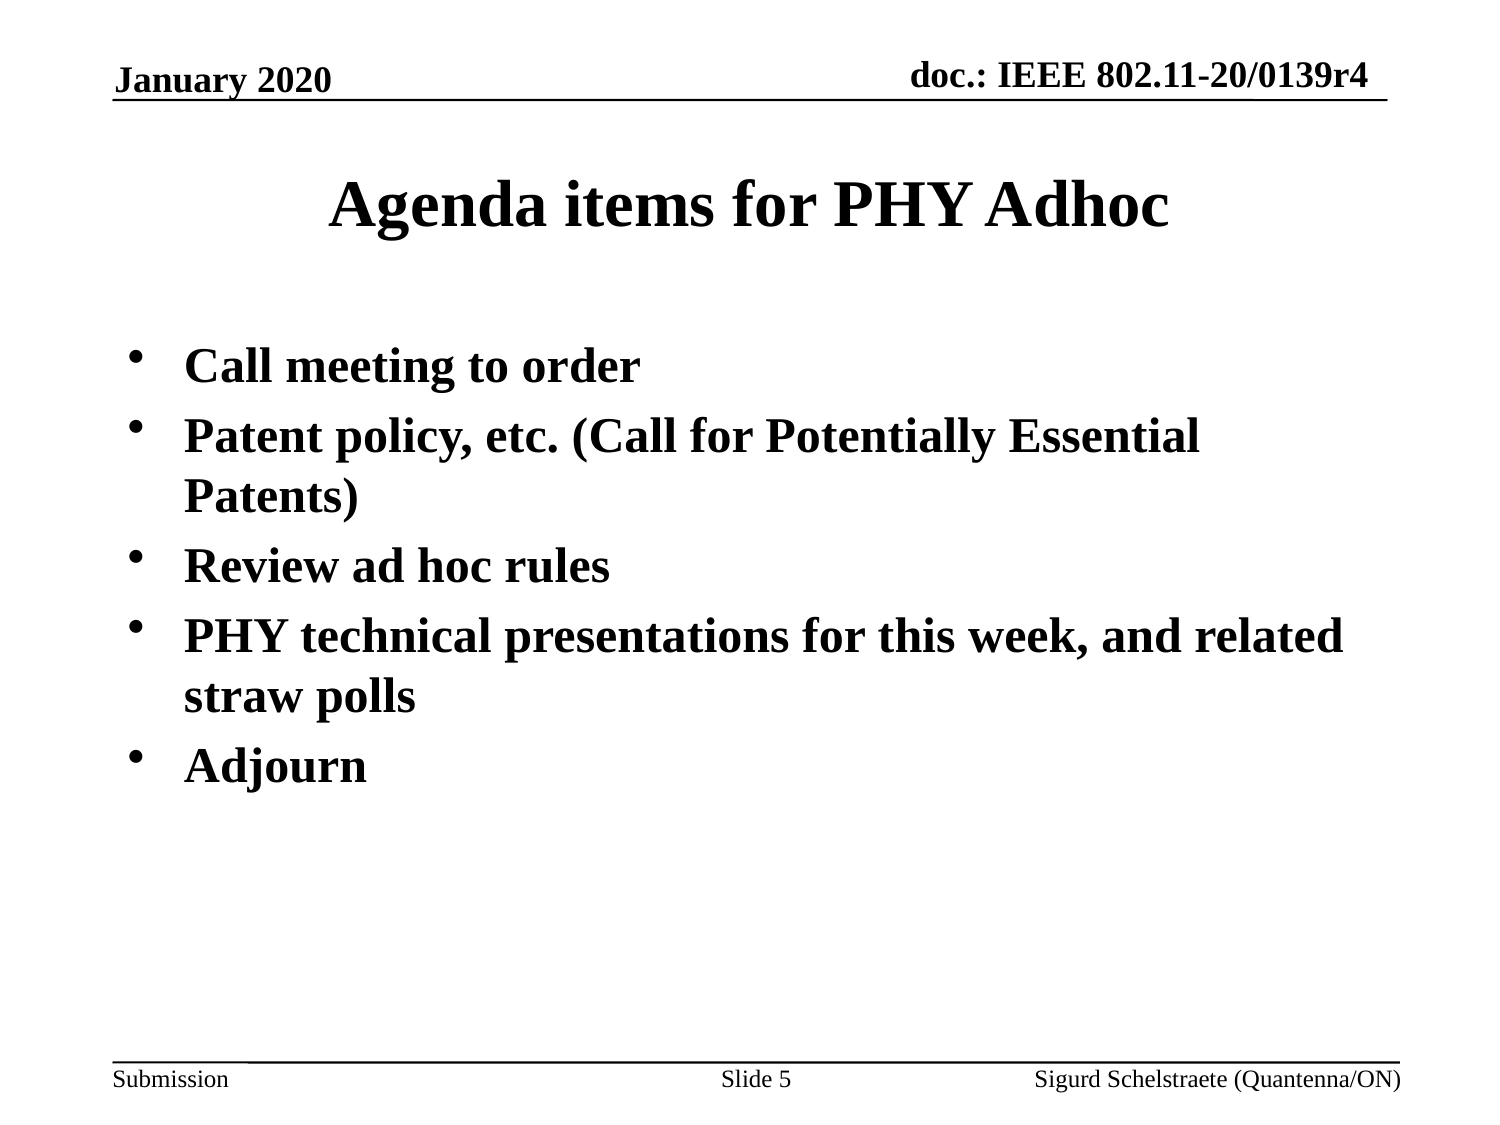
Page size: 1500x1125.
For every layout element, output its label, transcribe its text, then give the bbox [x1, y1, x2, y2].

list Call meeting to order Patent policy, etc. (Call for Potentially Essential Patents) Review ad hoc rules PHY technical presentations for this week, and related straw polls Adjourn [112, 324, 1388, 1000]
footer Sigurd Schelstraete (Quantenna/ON) [1028, 1061, 1402, 1093]
slide_number Slide 5 [712, 1061, 800, 1093]
title Agenda items for PHY Adhoc [112, 112, 1388, 288]
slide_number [114, 54, 335, 101]
